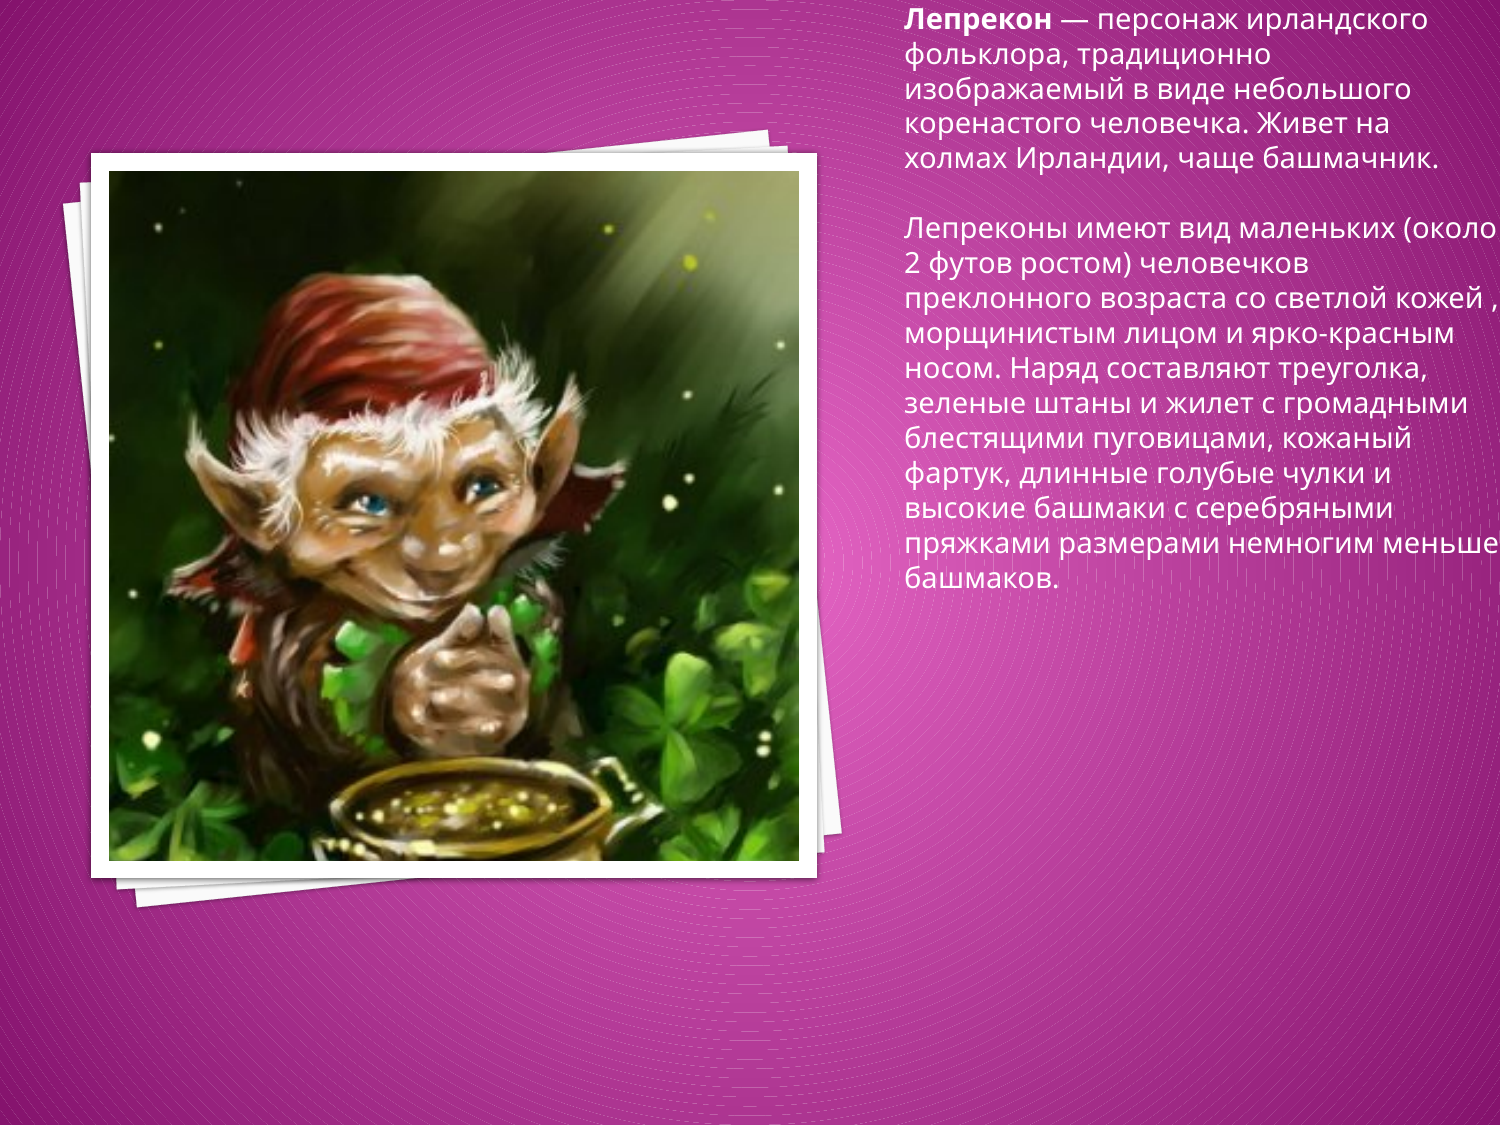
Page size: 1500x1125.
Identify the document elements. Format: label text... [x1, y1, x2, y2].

picture [108, 170, 800, 862]
list Лепрекон — персонаж ирландского фольклора, традиционно изображаемый в виде небольшого коренастого человечка. Живет на холмах Ирландии, чаще башмачник. Лепреконы имеют вид маленьких (около 2 футов ростом) человечков преклонного возраста со светлой кожей , морщинистым лицом и ярко-красным носом. Наряд составляют треуголка, зеленые штаны и жилет с громадными блестящими пуговицами, кожаный фартук, длинные голубые чулки и высокие башмаки с серебряными пряжками размерами немногим меньше башмаков. [890, 0, 1500, 1125]
